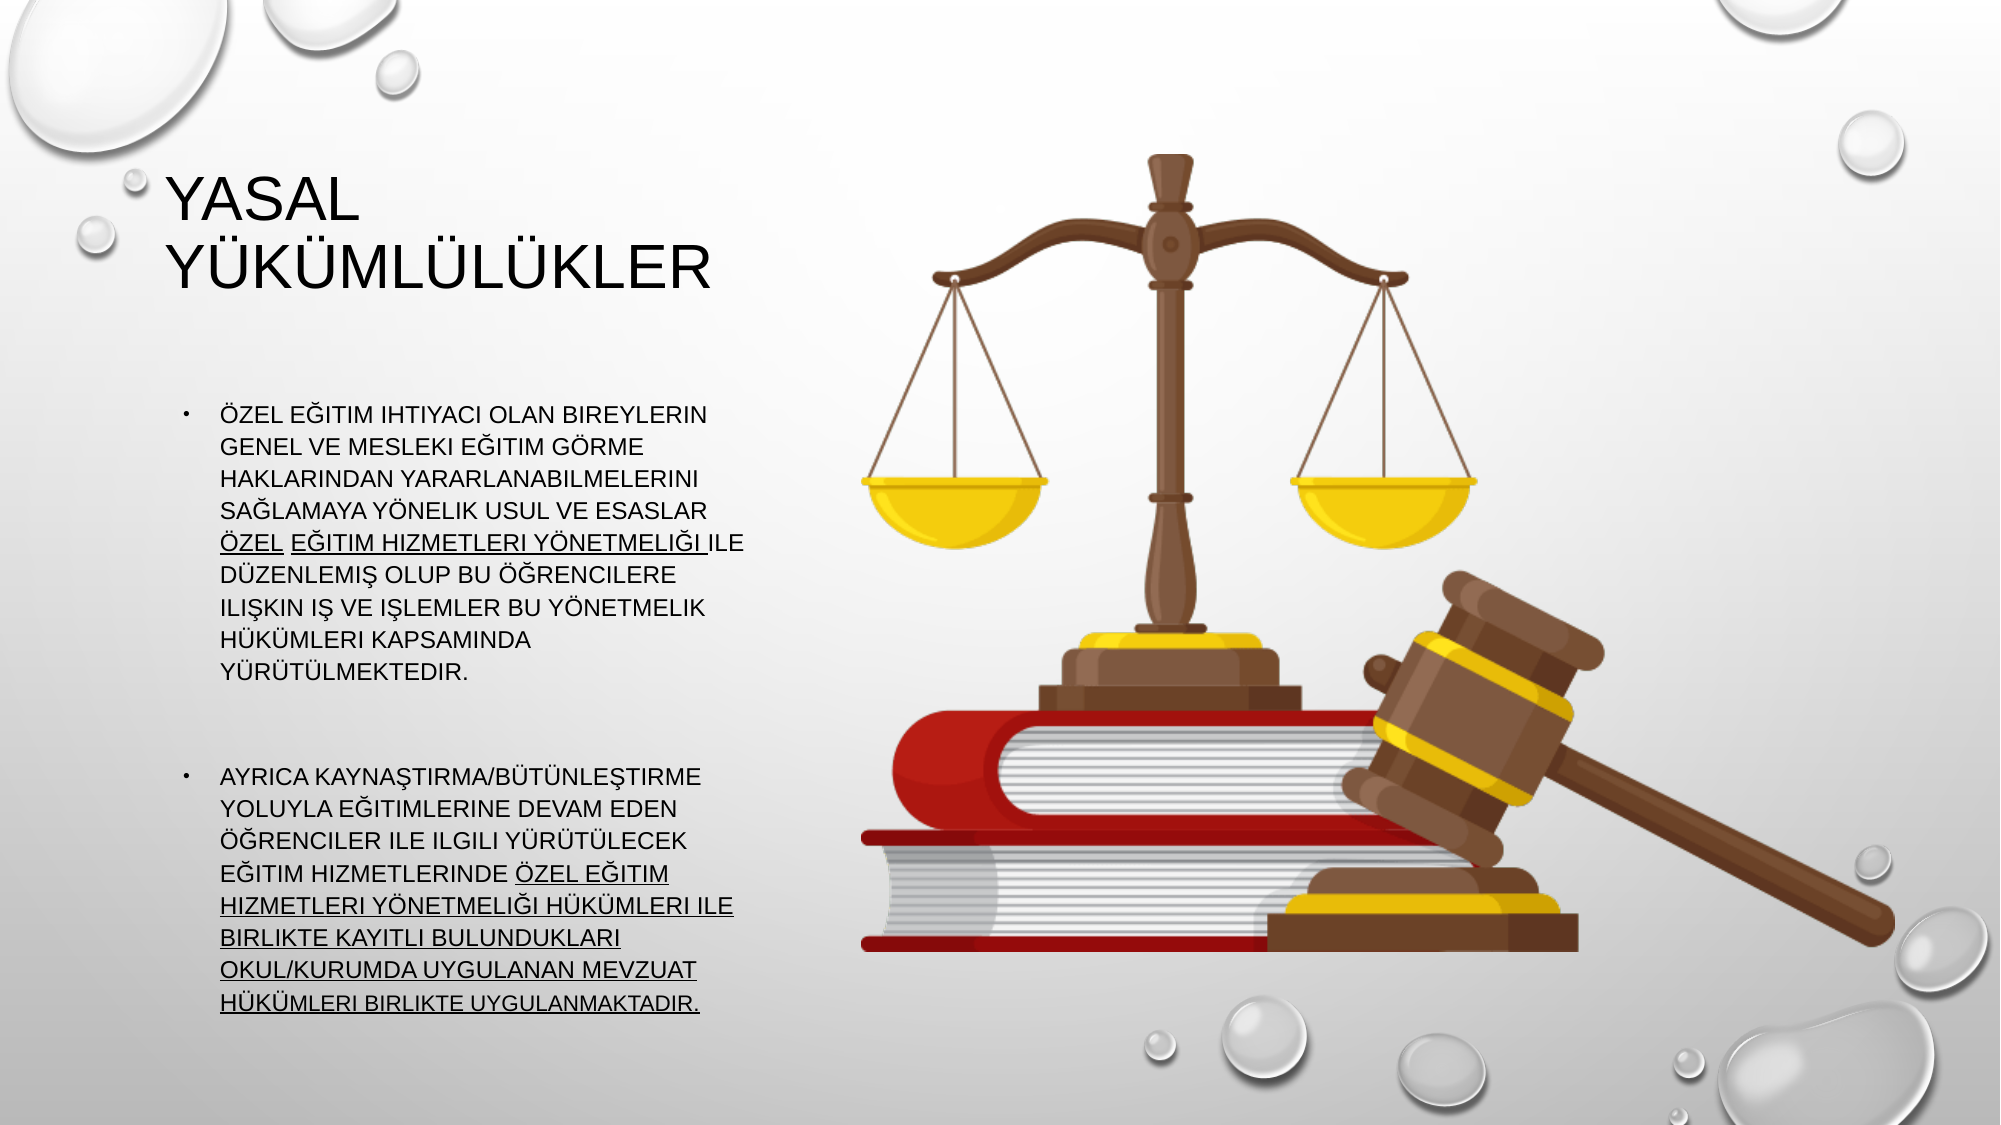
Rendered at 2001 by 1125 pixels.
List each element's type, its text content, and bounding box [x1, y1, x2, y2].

text_box YASAL YÜKÜMLÜLÜKLER [149, 105, 764, 364]
picture [0, 0, 2000, 1125]
text_box Özel eğitim ihtiyacı olan bireylerin genel ve mesleki eğitim görme haklarından yararlanabilmelerini sağlamaya yönelik usul ve esaslar Özel Eğitim Hizmetleri Yönetmeliği ile düzenlemiş olup bu öğrencilere ilişkin iş ve işlemler bu Yönetmelik hükümleri kapsamında yürütülmektedir. Ayrıca kaynaştırma/bütünleştirme yoluyla eğitimlerine devam eden öğrenciler ile ilgili yürütülecek eğitim hizmetlerinde Özel Eğitim Hizmetleri Yönetmeliği hükümleri ile birlikte kayıtlı bulundukları okul/kurumda uygulanan mevzuat hükümleri birlikte uygulanmaktadır. [149, 388, 764, 1025]
